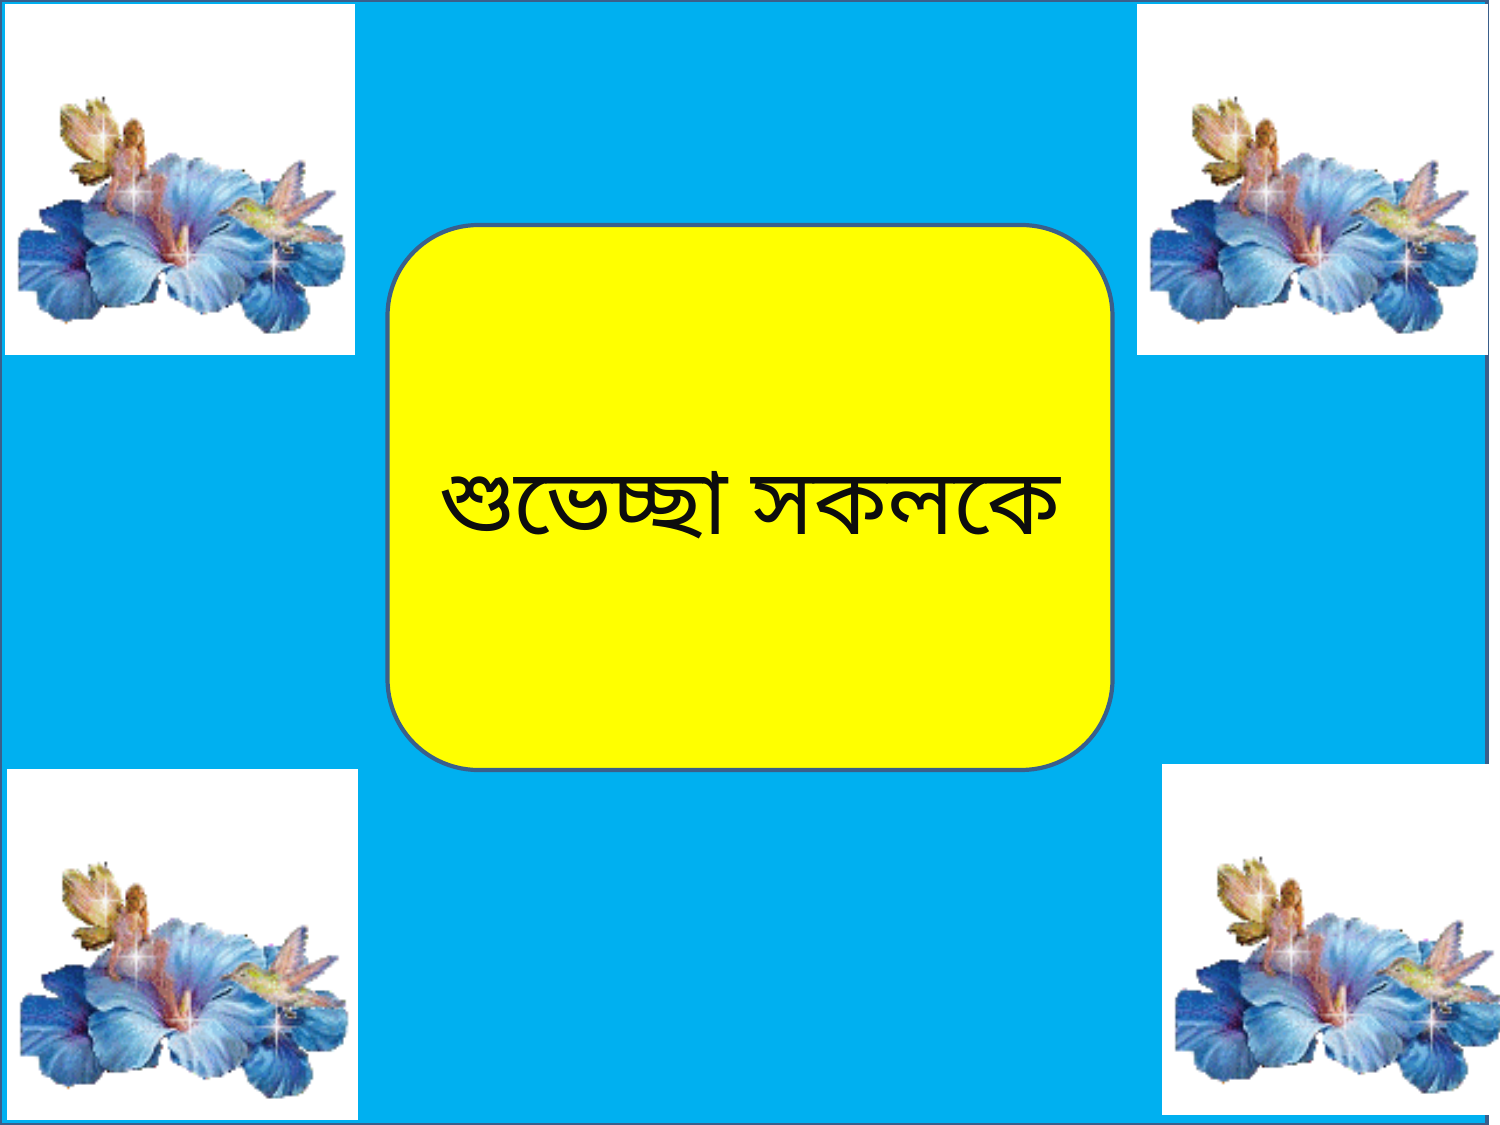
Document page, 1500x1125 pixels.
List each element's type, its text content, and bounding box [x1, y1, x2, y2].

text_box [0, 0, 1489, 1125]
text_box শুভেচ্ছা সকলকে [385, 222, 1115, 773]
picture [1163, 764, 1500, 1116]
picture [6, 5, 354, 354]
picture [8, 770, 357, 1119]
picture [1138, 4, 1488, 356]
